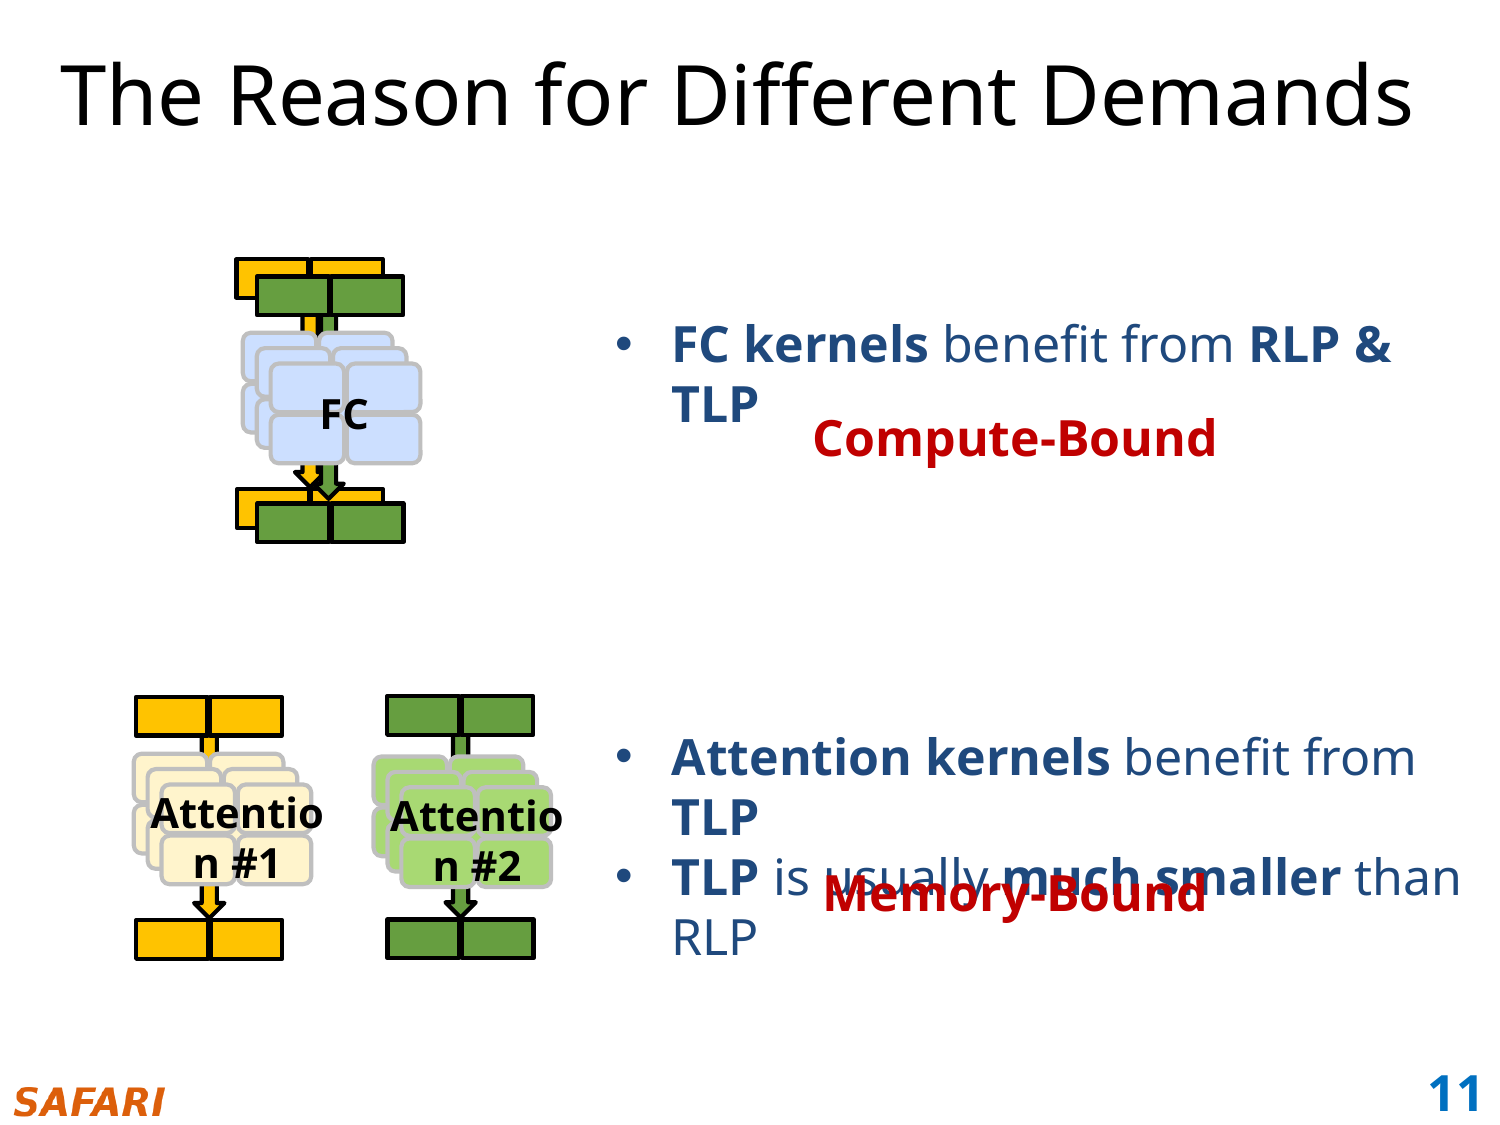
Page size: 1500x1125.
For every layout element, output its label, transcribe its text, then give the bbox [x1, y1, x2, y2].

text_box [386, 695, 534, 736]
text_box The Reason for Different Demands [0, 17, 1500, 167]
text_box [236, 258, 404, 316]
text_box [443, 897, 478, 917]
text_box [311, 473, 346, 487]
text_box Compute-Bound [636, 398, 1394, 474]
text_box [199, 744, 219, 752]
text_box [135, 696, 283, 736]
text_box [216, 332, 472, 464]
text_box [300, 324, 318, 331]
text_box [135, 920, 283, 960]
text_box Attention kernels benefit from TLP TLP is usually much smaller than RLP [600, 717, 1465, 973]
text_box [293, 473, 318, 487]
text_box FC kernels benefit from RLP & TLP [600, 305, 1432, 441]
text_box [236, 489, 404, 543]
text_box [133, 753, 312, 885]
picture [12, 1079, 171, 1125]
slide_number 11 [1200, 1065, 1500, 1125]
text_box Attention #2 [367, 781, 587, 897]
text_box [373, 756, 552, 888]
text_box Attention #1 [127, 779, 347, 894]
text_box [192, 894, 227, 918]
text_box [450, 743, 471, 754]
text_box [387, 919, 534, 959]
text_box Memory-Bound [636, 854, 1394, 929]
text_box [318, 324, 339, 331]
